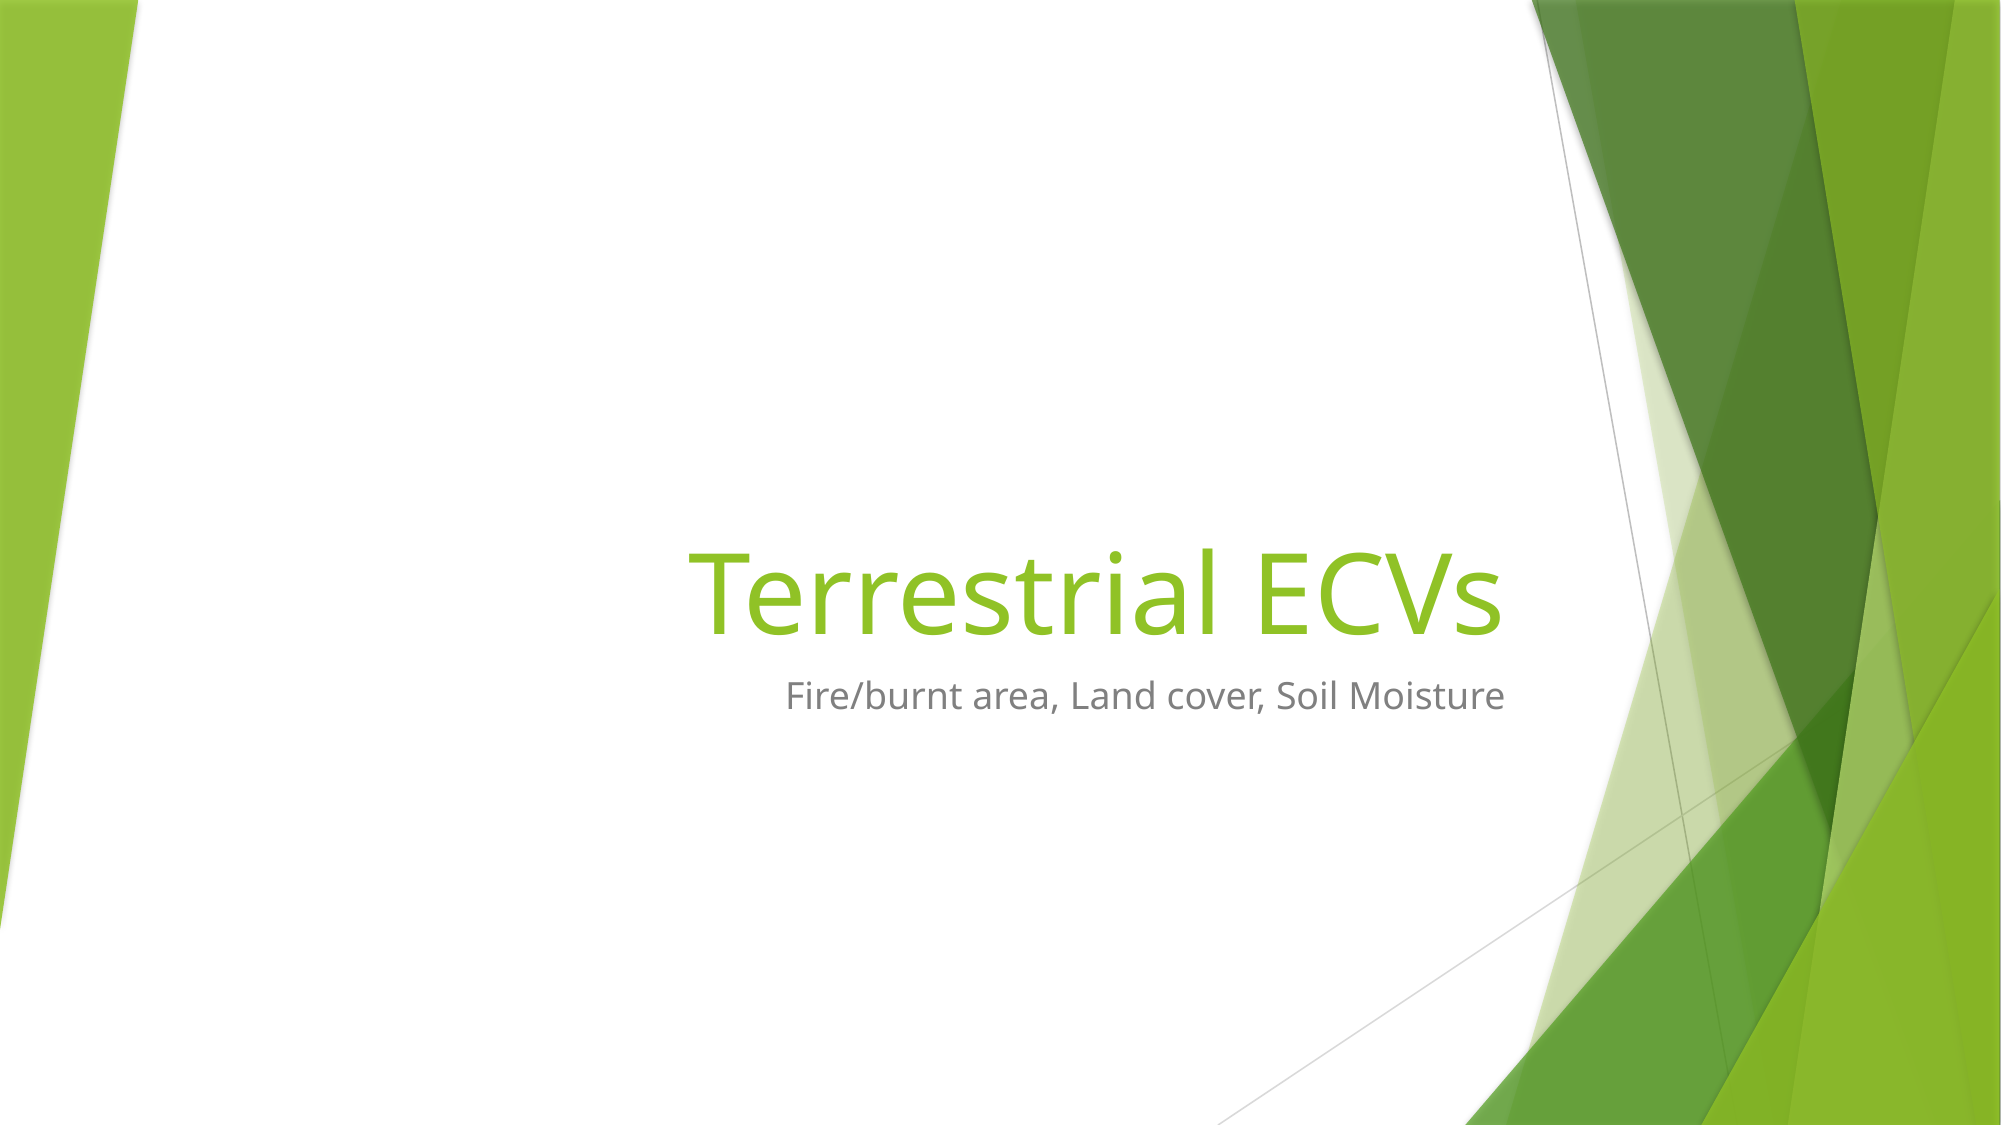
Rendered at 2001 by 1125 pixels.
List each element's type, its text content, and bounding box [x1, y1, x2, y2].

title Terrestrial ECVs [247, 394, 1522, 664]
subtitle Fire/burnt area, Land cover, Soil Moisture [247, 664, 1522, 845]
